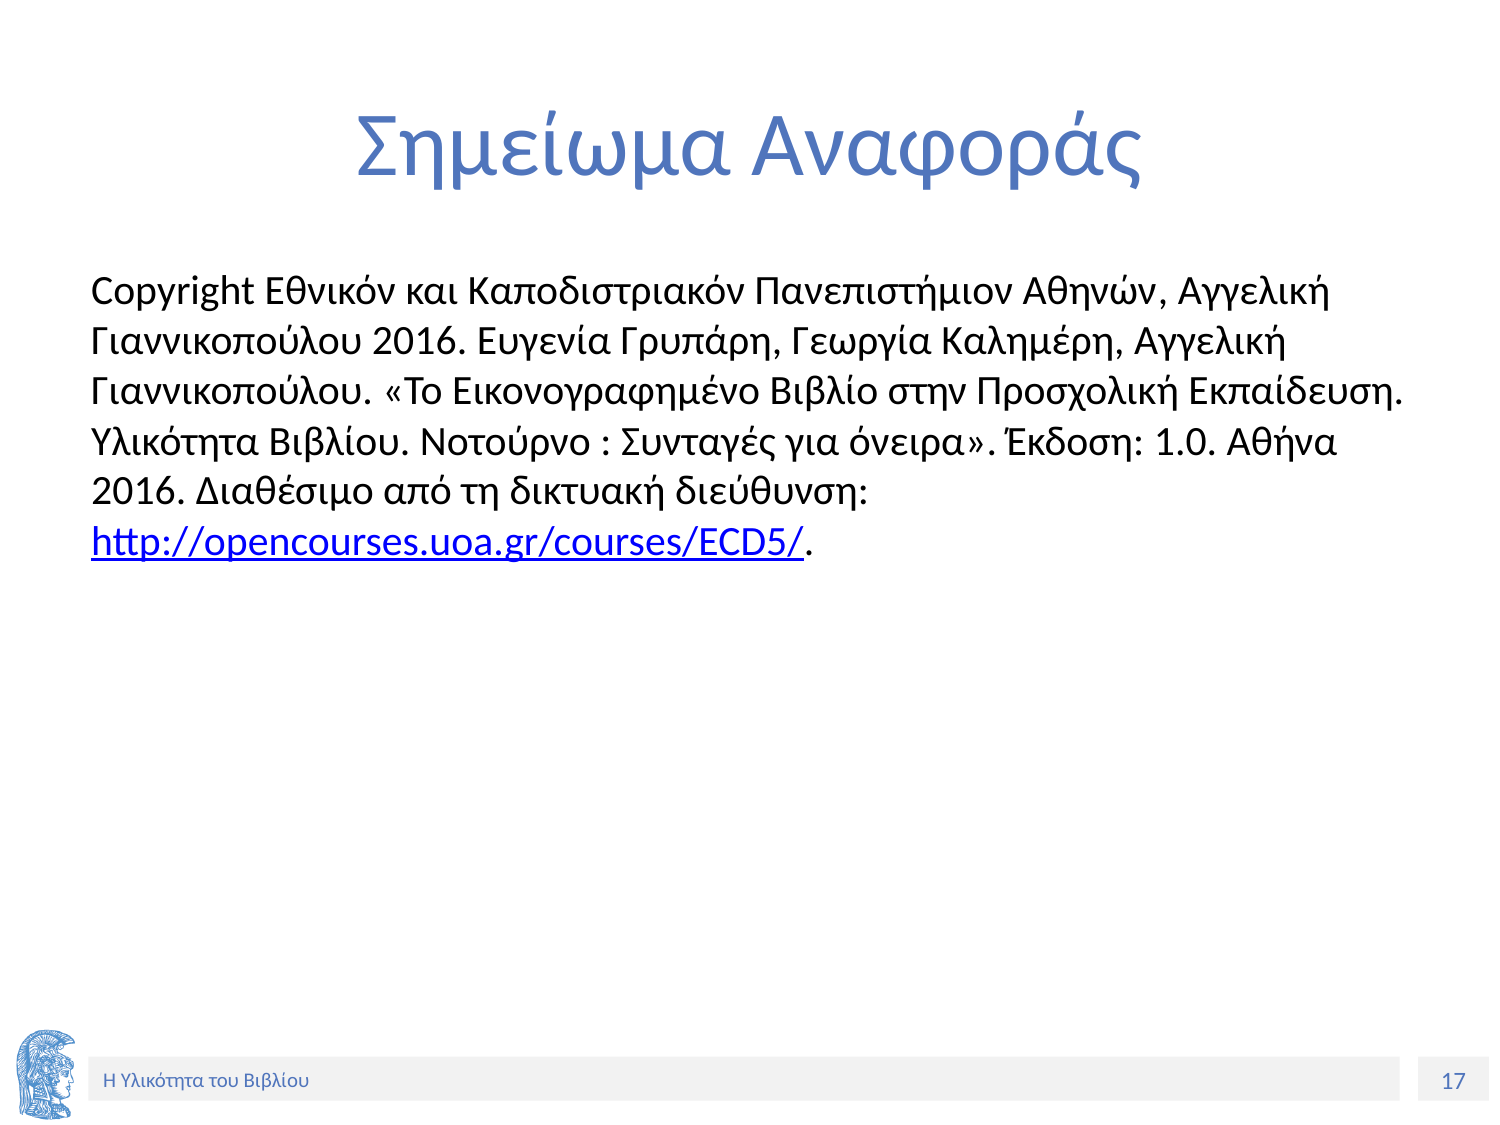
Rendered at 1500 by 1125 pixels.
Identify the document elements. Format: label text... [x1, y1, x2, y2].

title Σημείωμα Αναφοράς [75, 45, 1425, 233]
list Copyright Εθνικόν και Καποδιστριακόν Πανεπιστήμιον Αθηνών, Αγγελική Γιαννικοπούλου 2016. Ευγενία Γρυπάρη, Γεωργία Καλημέρη, Αγγελική Γιαννικοπούλου. «Το Εικονογραφημένο Βιβλίο στην Προσχολική Εκπαίδευση. Υλικότητα Βιβλίου. Νοτούρνο : Συνταγές για όνειρα». Έκδοση: 1.0. Αθήνα 2016. Διαθέσιμο από τη δικτυακή διεύθυνση: http://opencourses.uoa.gr/courses/ECD5/. [76, 255, 1427, 998]
picture [9, 1026, 81, 1120]
